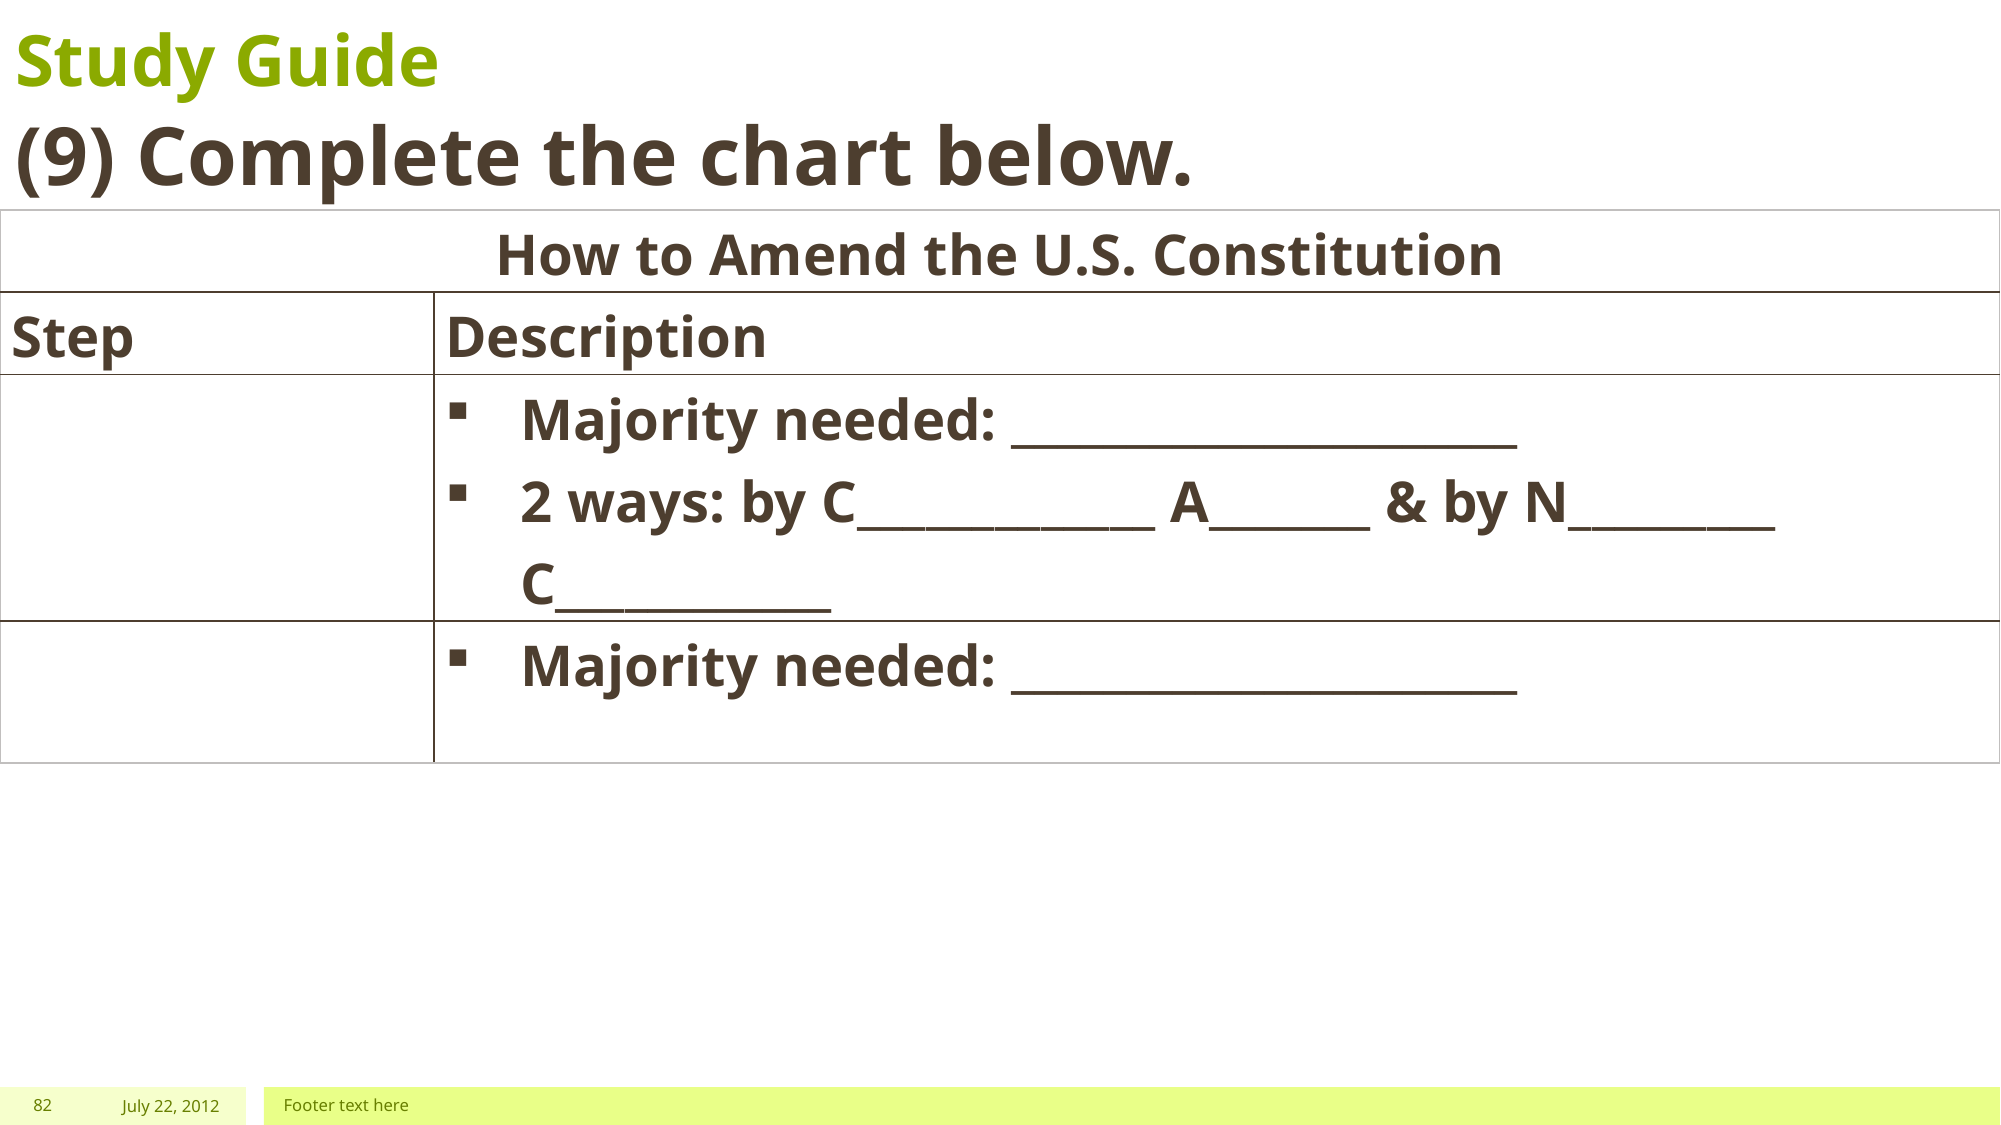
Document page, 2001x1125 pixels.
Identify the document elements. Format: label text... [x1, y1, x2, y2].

title Study Guide [0, 0, 2000, 108]
table_cell Majority needed: ______________________ 2 ways: by C_____________ A_______ & by N_________ C____________ [435, 375, 1999, 620]
footer Footer text here [268, 1087, 1769, 1125]
table_cell Step [1, 293, 433, 374]
list (9) Complete the chart below. [0, 108, 2000, 209]
table_cell Majority needed: ______________________ [435, 622, 1999, 762]
table_cell [1, 375, 433, 620]
table_cell [1, 622, 433, 762]
table_header How to Amend the U.S. Constitution [1, 211, 1999, 291]
slide_number 82 [0, 1087, 68, 1125]
table_cell Description [435, 293, 1999, 374]
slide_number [70, 1087, 235, 1125]
